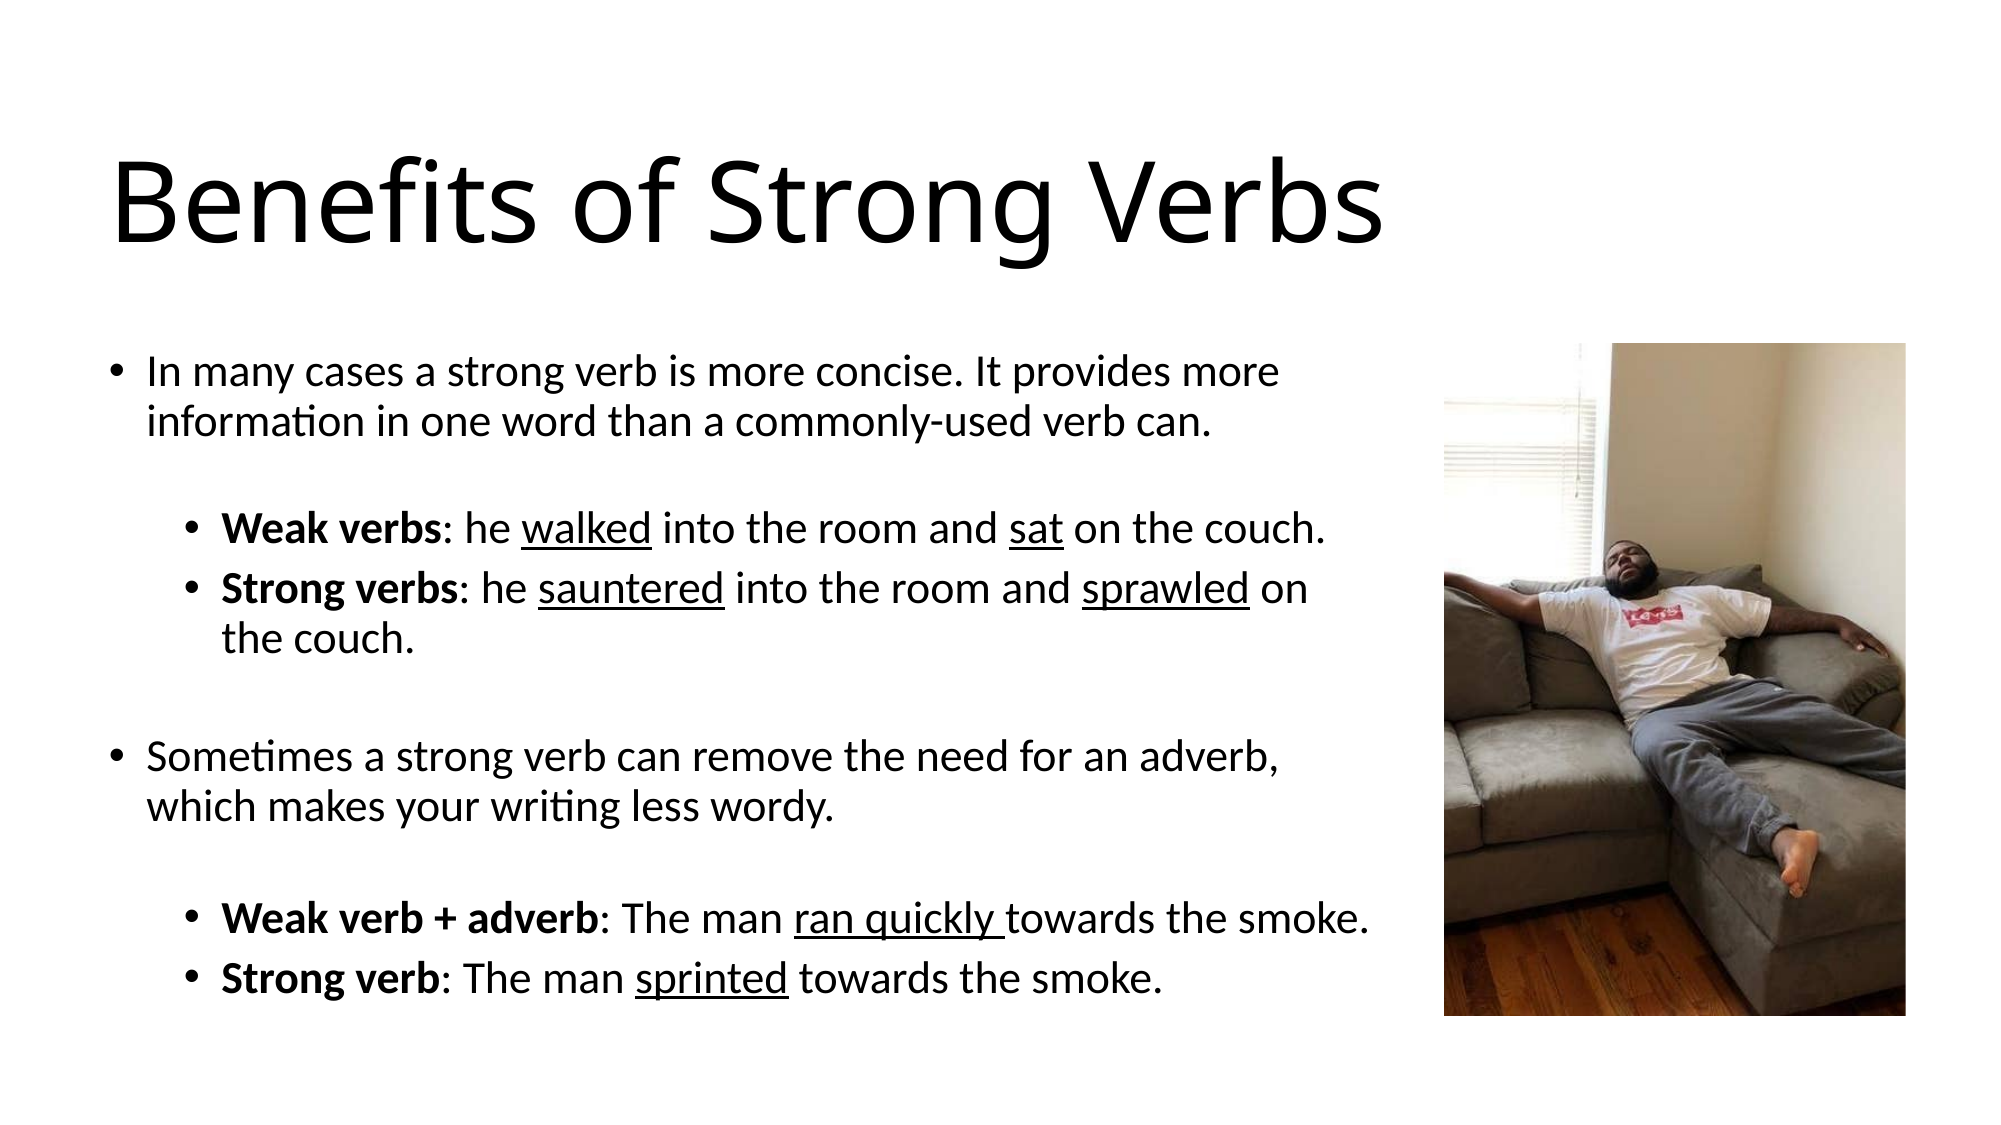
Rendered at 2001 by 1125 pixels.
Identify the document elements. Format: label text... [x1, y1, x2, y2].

picture [1443, 343, 1906, 1016]
title Benefits of Strong Verbs [93, 39, 1902, 275]
list In many cases a strong verb is more concise. It provides more information in one word than a commonly-used verb can. Weak verbs: he walked into the room and sat on the couch. Strong verbs: he sauntered into the room and sprawled on the couch. Sometimes a strong verb can remove the need for an adverb, which makes your writing less wordy. Weak verb + adverb: The man ran quickly towards the smoke. Strong verb: The man sprinted towards the smoke. [93, 339, 1386, 1032]
